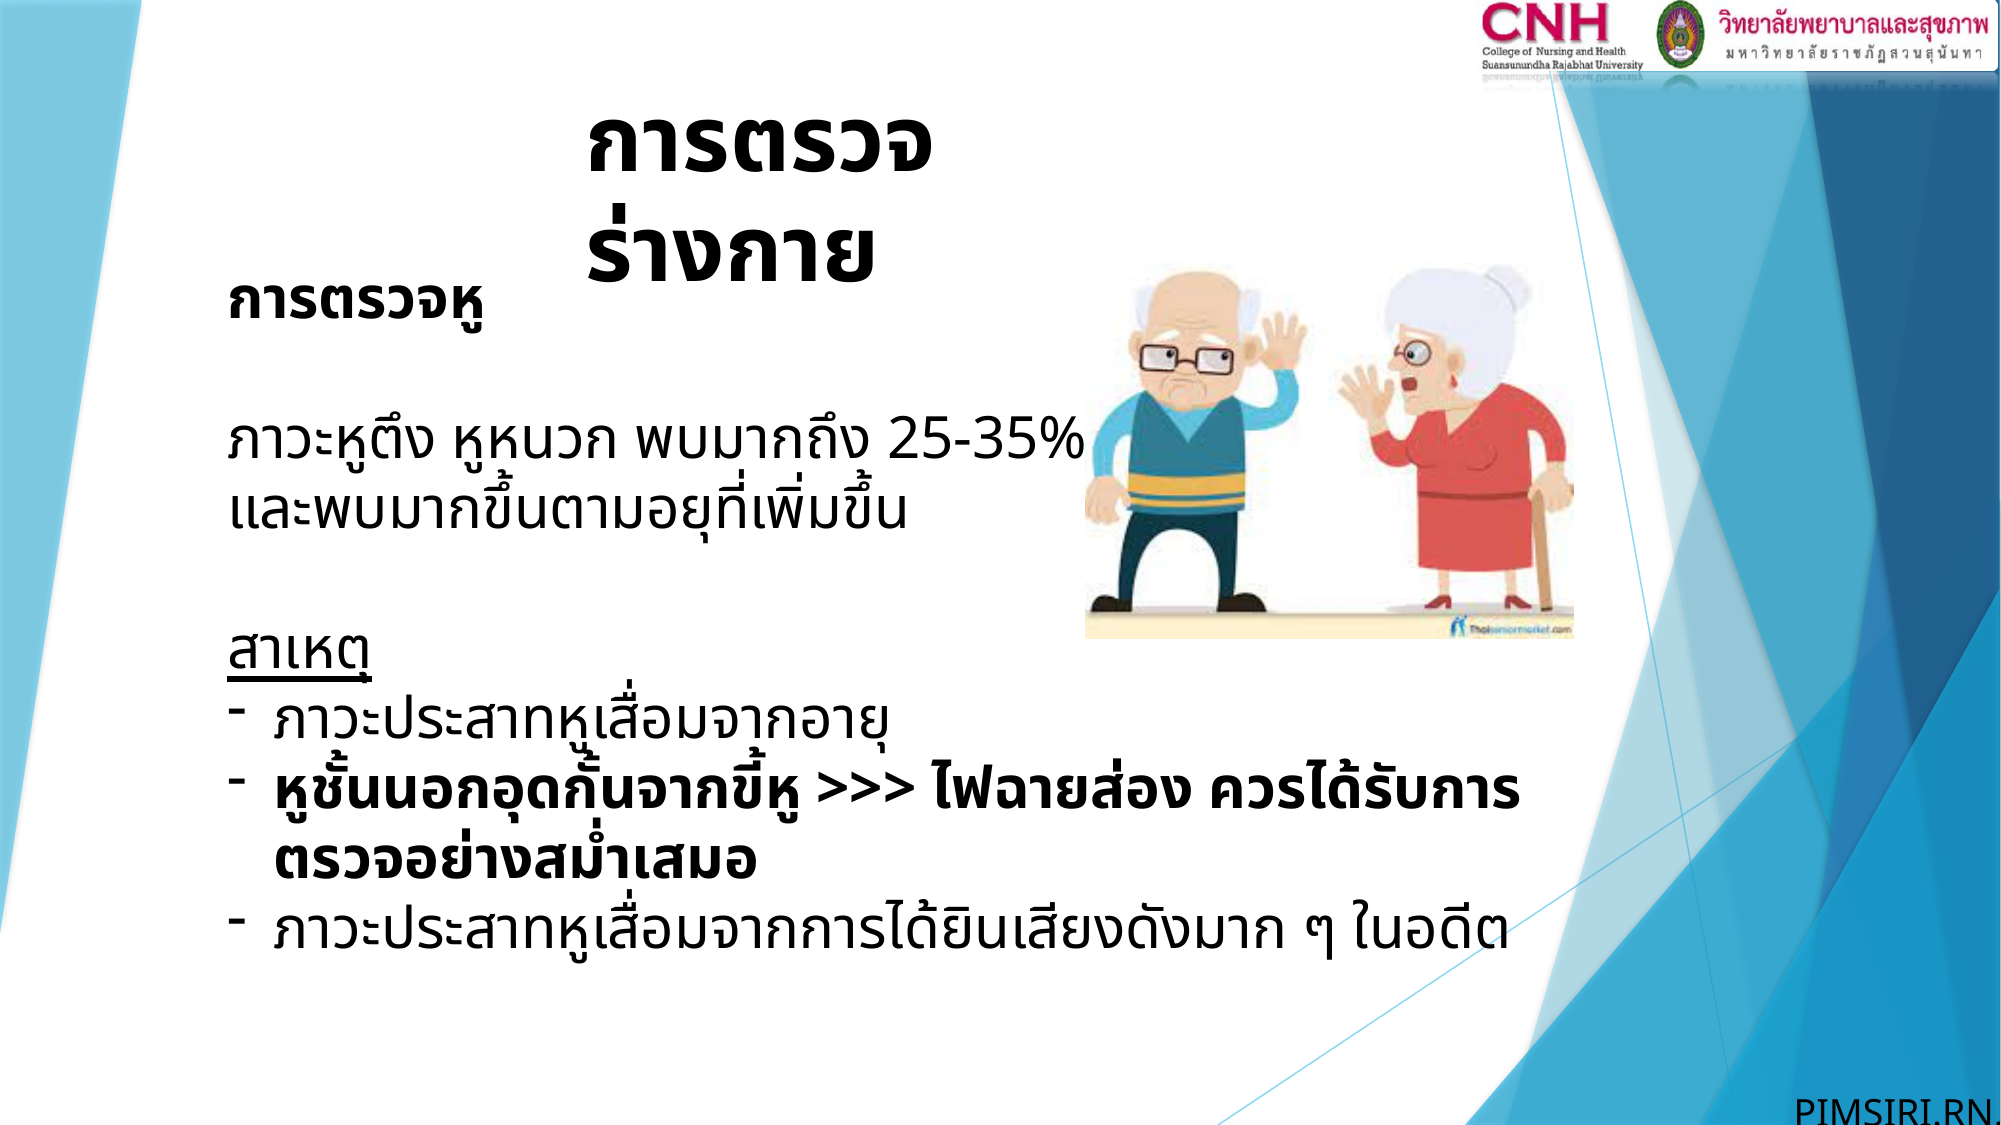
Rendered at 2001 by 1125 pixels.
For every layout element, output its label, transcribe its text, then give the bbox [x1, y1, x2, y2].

text_box การตรวจหู ภาวะหูตึง หูหนวก พบมากถึง 25-35% ในผู้สูงอายุ และพบมากขึ้นตามอยุที่เพิ่มขึ้น สาเหตุ ภาวะประสาทหูเสื่อมจากอายุ หูชั้นนอกอุดกั้นจากขี้หู >>> ไฟฉายส่อง ควรได้รับการตรวจอย่างสม่ำเสมอ ภาวะประสาทหูเสื่อมจากการได้ยินเสียงดังมาก ๆ ในอดีต [212, 252, 1551, 1038]
text_box PIMSIRI.RN.SSRU [1778, 1081, 2000, 1125]
picture [1085, 262, 1575, 640]
picture [1472, 0, 2000, 146]
text_box การตรวจร่างกาย [570, 72, 1193, 252]
